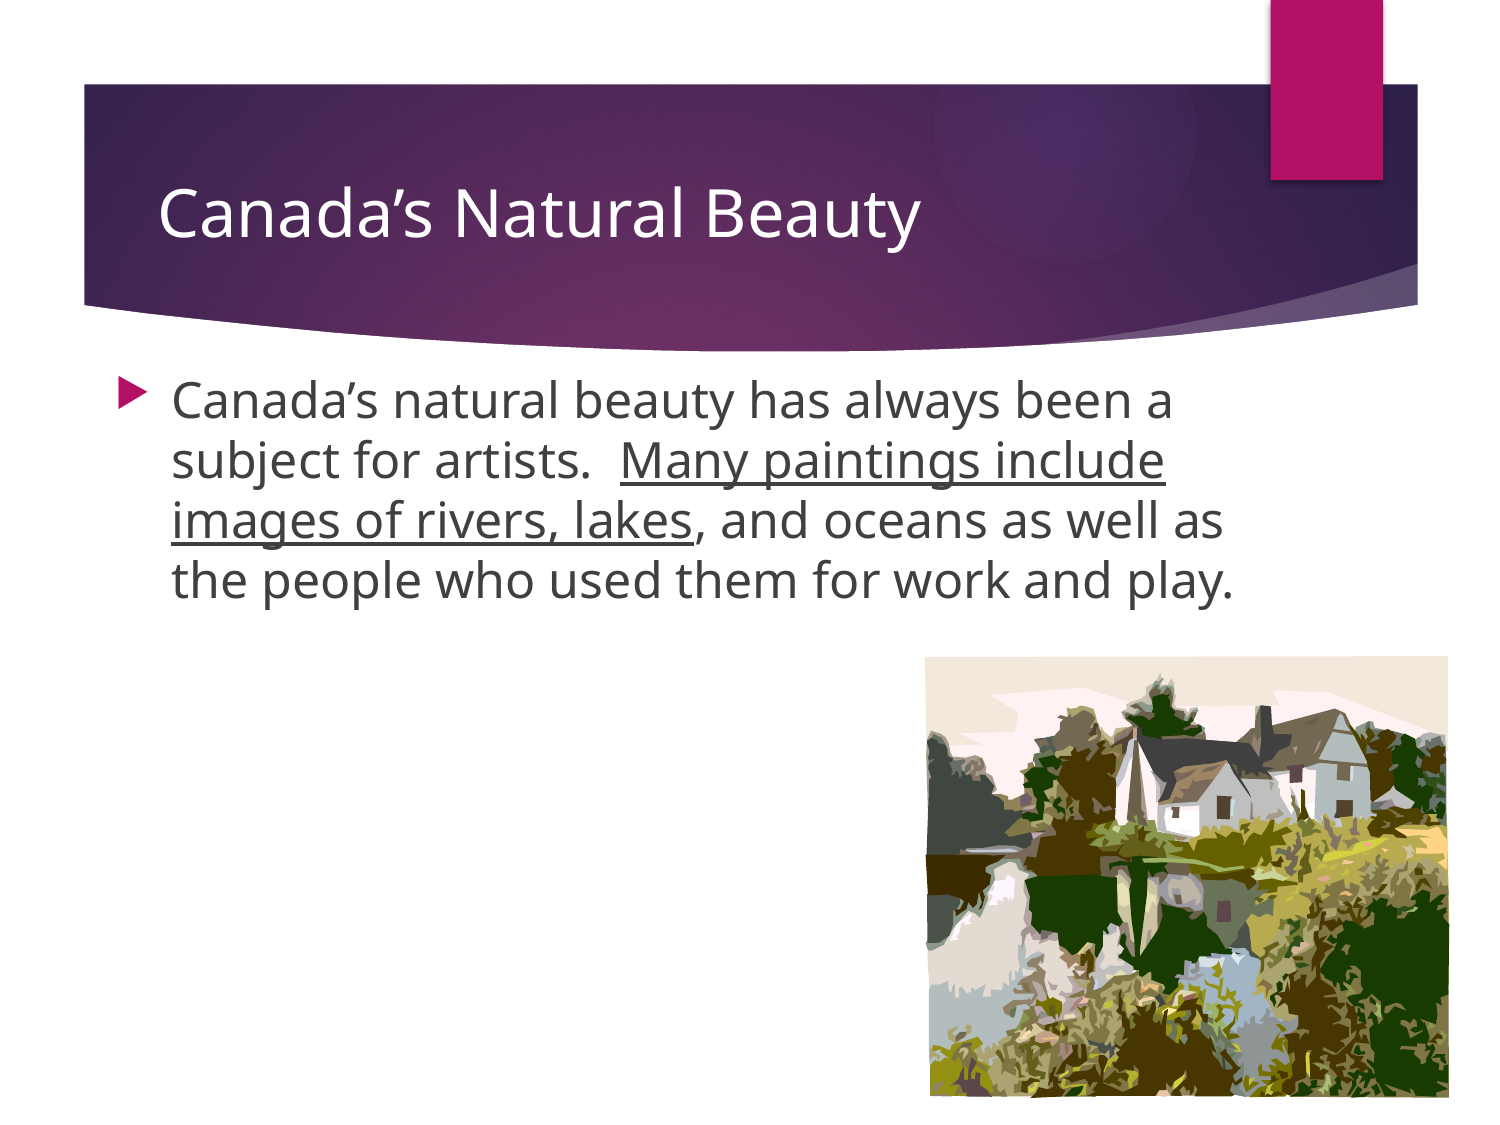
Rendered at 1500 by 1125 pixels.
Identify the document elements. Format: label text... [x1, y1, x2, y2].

title Canada’s Natural Beauty [142, 152, 1183, 269]
list Canada’s natural beauty has always been a subject for artists. Many paintings include images of rivers, lakes, and oceans as well as the people who used them for work and play. [99, 360, 1300, 940]
picture [924, 649, 1456, 1105]
